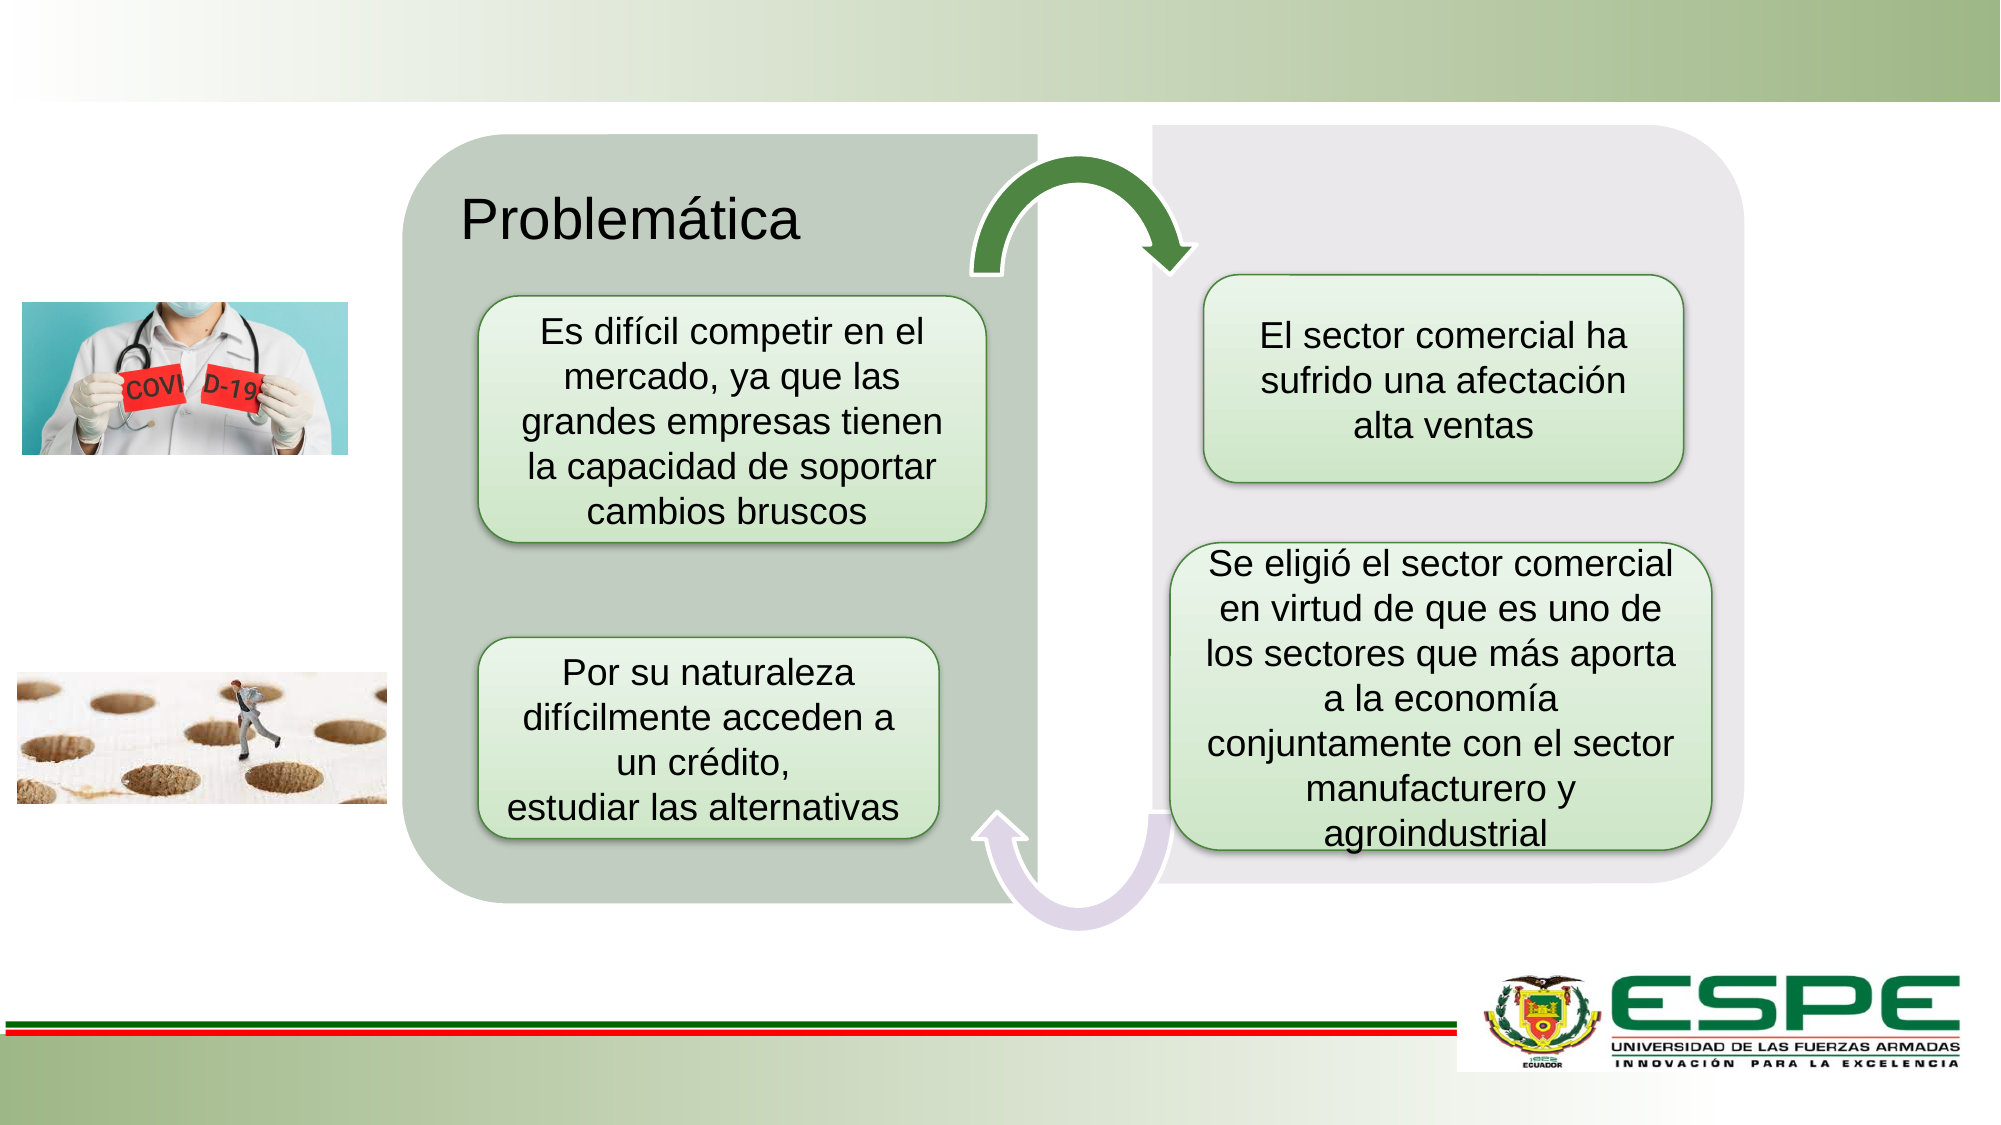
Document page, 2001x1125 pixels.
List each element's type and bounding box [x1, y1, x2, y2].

picture [22, 302, 348, 456]
list [316, 87, 1820, 999]
picture [1456, 968, 1994, 1072]
picture [16, 671, 387, 805]
